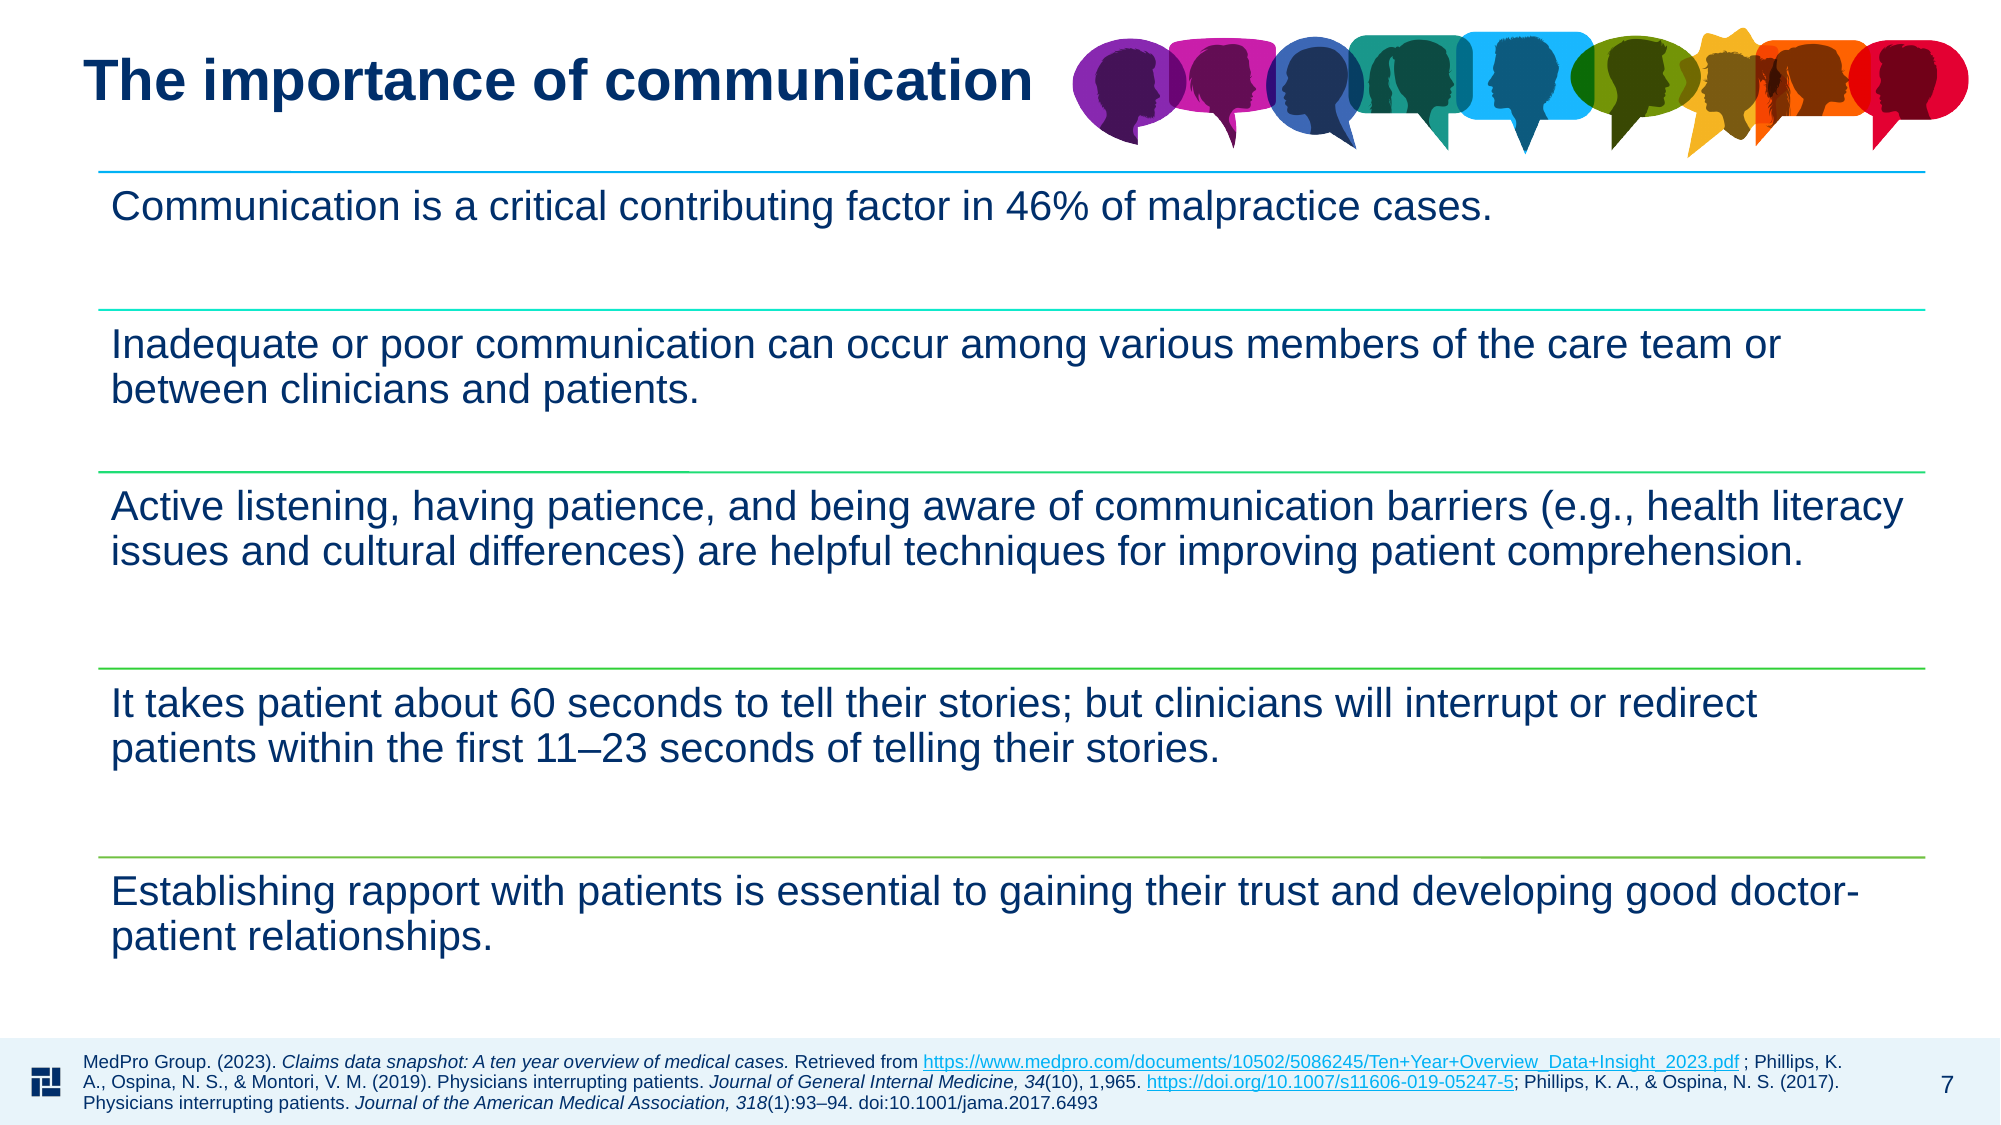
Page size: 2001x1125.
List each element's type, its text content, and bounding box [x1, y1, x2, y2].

slide_number 7 [1902, 1053, 1994, 1114]
title The importance of communication [68, 23, 1882, 140]
list MedPro Group. (2023). Claims data snapshot: A ten year overview of medical cases. Retrieved from https://www.medpro.com/documents/10502/5086245/Ten+Year+Overview_Data+Insight_2023.pdf ; Phillips, K. A., Ospina, N. S., & Montori, V. M. (2019). Physicians interrupting patients. Journal of General Internal Medicine, 34(10), 1,965. https://doi.org/10.1007/s11606-019-05247-5; Phillips, K. A., & Ospina, N. S. (2017). Physicians interrupting patients. Journal of the American Medical Association, 318(1):93–94. doi:10.1001/jama.2017.6493 [68, 1064, 1883, 1102]
picture [30, 1066, 62, 1098]
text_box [98, 171, 1926, 1047]
picture [1037, 26, 2000, 165]
